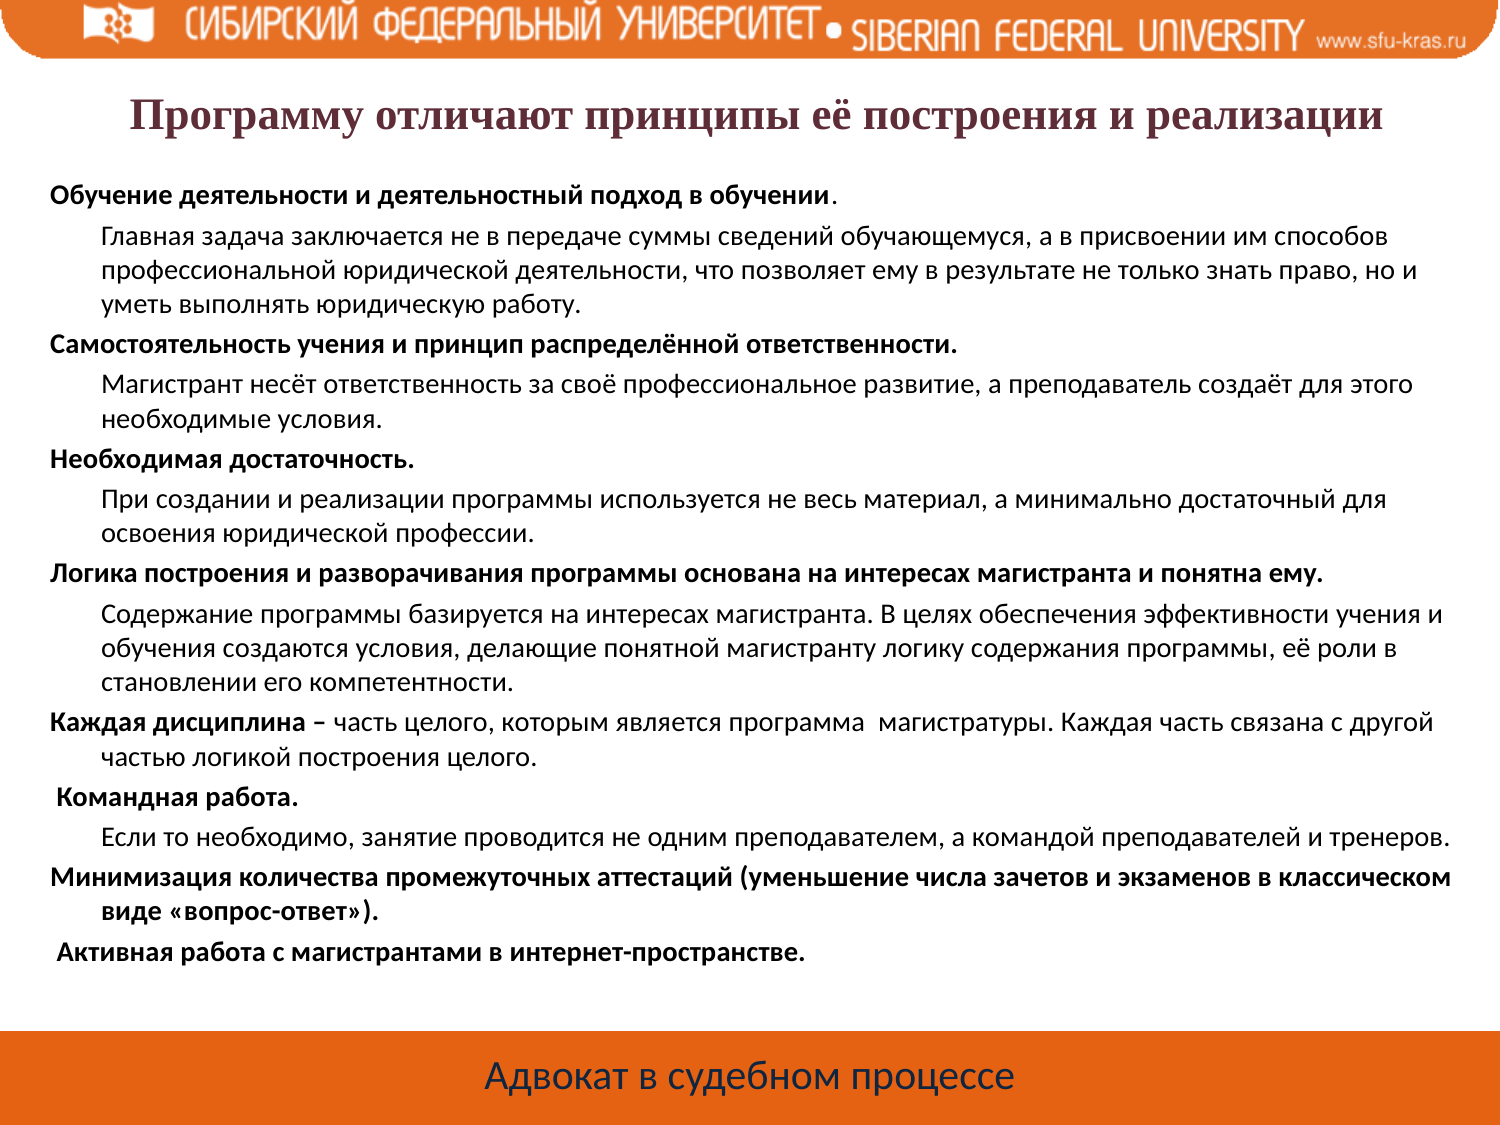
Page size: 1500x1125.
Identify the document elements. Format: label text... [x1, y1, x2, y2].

text_box [0, 1029, 1500, 1125]
picture [0, 0, 1500, 94]
footer Адвокат в судебном процессе [58, 1042, 1442, 1103]
title Программу отличают принципы её построения и реализации [81, 103, 1433, 152]
list Обучение деятельности и деятельностный подход в обучении. Главная задача заключается не в передаче суммы сведений обучающемуся, а в присвоении им способов профессиональной юридической деятельности, что позволяет ему в результате не только знать право, но и уметь выполнять юридическую работу. Самостоятельность учения и принцип распределённой ответственности. Магистрант несёт ответственность за своё профессиональное развитие, а преподаватель создаёт для этого необходимые условия. Необходимая достаточность. При создании и реализации программы используется не весь материал, а минимально достаточный для освоения юридической профессии. Логика построения и разворачивания программы основана на интересах магистранта и понятна ему. Содержание программы базируется на интересах магистранта. В целях обеспечения эффективности учения и обучения создаются условия, делающие понятной магистранту логику содержания программы, её роли в становлении его компетентности. Каждая дисциплина – часть целого, которым является программа магистратуры. Каждая часть связана с другой частью логикой построения целого. Командная работа. Если то необходимо, занятие проводится не одним преподавателем, а командой преподавателей и тренеров. Минимизация количества промежуточных аттестаций (уменьшение числа зачетов и экзаменов в классическом виде «вопрос-ответ»). Активная работа с магистрантами в интернет-пространстве. [34, 152, 1471, 1017]
